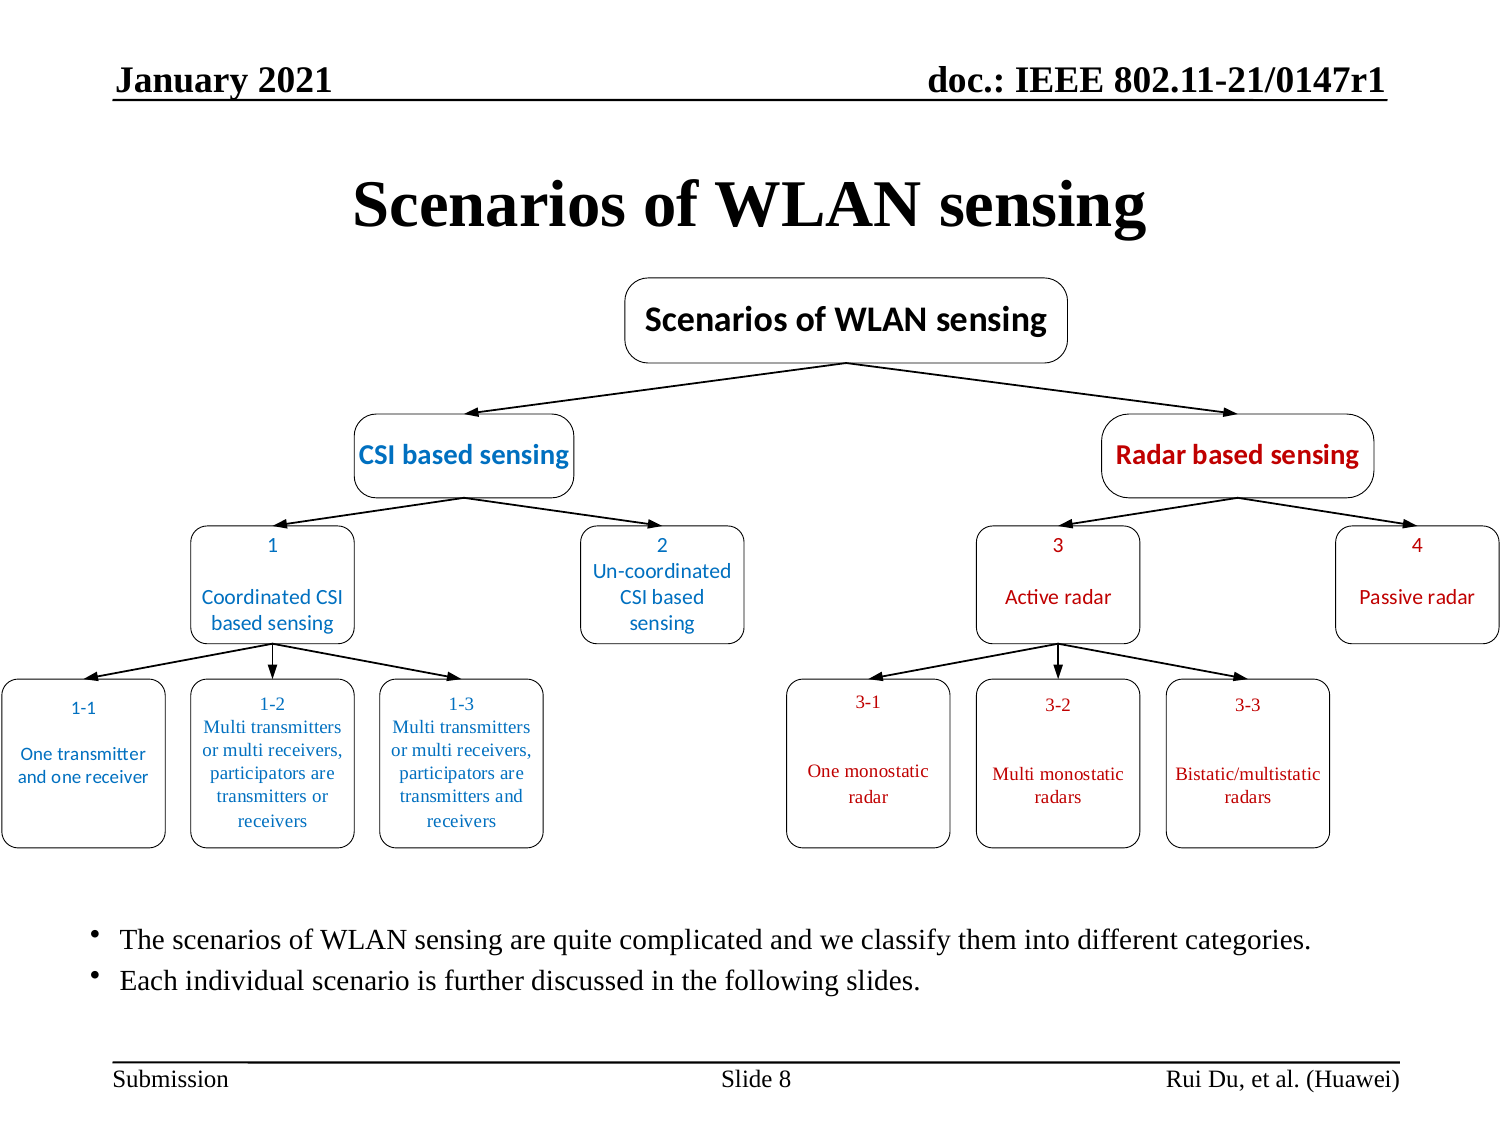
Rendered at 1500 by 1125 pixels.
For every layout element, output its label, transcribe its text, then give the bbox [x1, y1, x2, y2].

title Scenarios of WLAN sensing [112, 112, 1388, 274]
picture [0, 275, 1500, 850]
text_box January 2021 [115, 54, 334, 100]
list The scenarios of WLAN sensing are quite complicated and we classify them into different categories. Each individual scenario is further discussed in the following slides. [75, 912, 1413, 1038]
slide_number Slide 8 [712, 1061, 800, 1093]
text_box Rui Du, et al. (Huawei) [1165, 1062, 1401, 1093]
